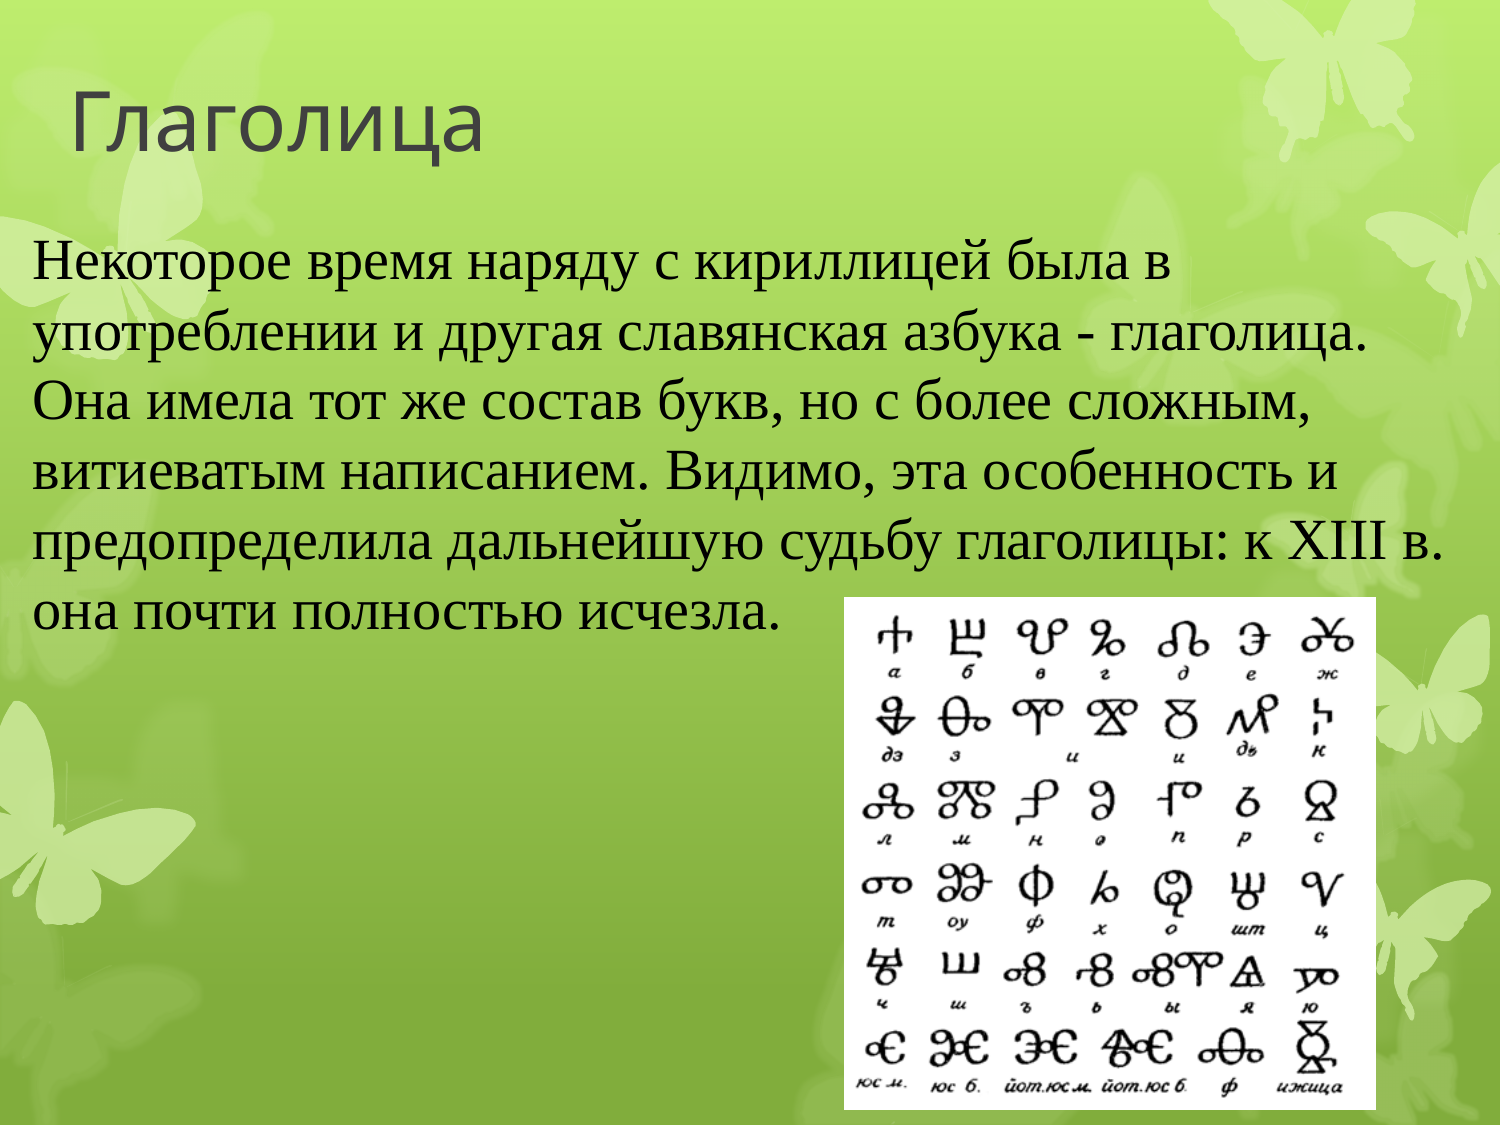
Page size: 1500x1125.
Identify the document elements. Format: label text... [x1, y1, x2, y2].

title Глаголица [53, 42, 1222, 195]
list Некоторое время наряду с кириллицей была в употреблении и другая славянская азбука - глаголица. Она имела тот же состав букв, но с более сложным, витиеватым написанием. Видимо, эта особенность и предопределила дальнейшую судьбу глаголицы: к ХIII в. она почти полностью исчезла. [17, 267, 1471, 678]
picture [843, 597, 1377, 1111]
